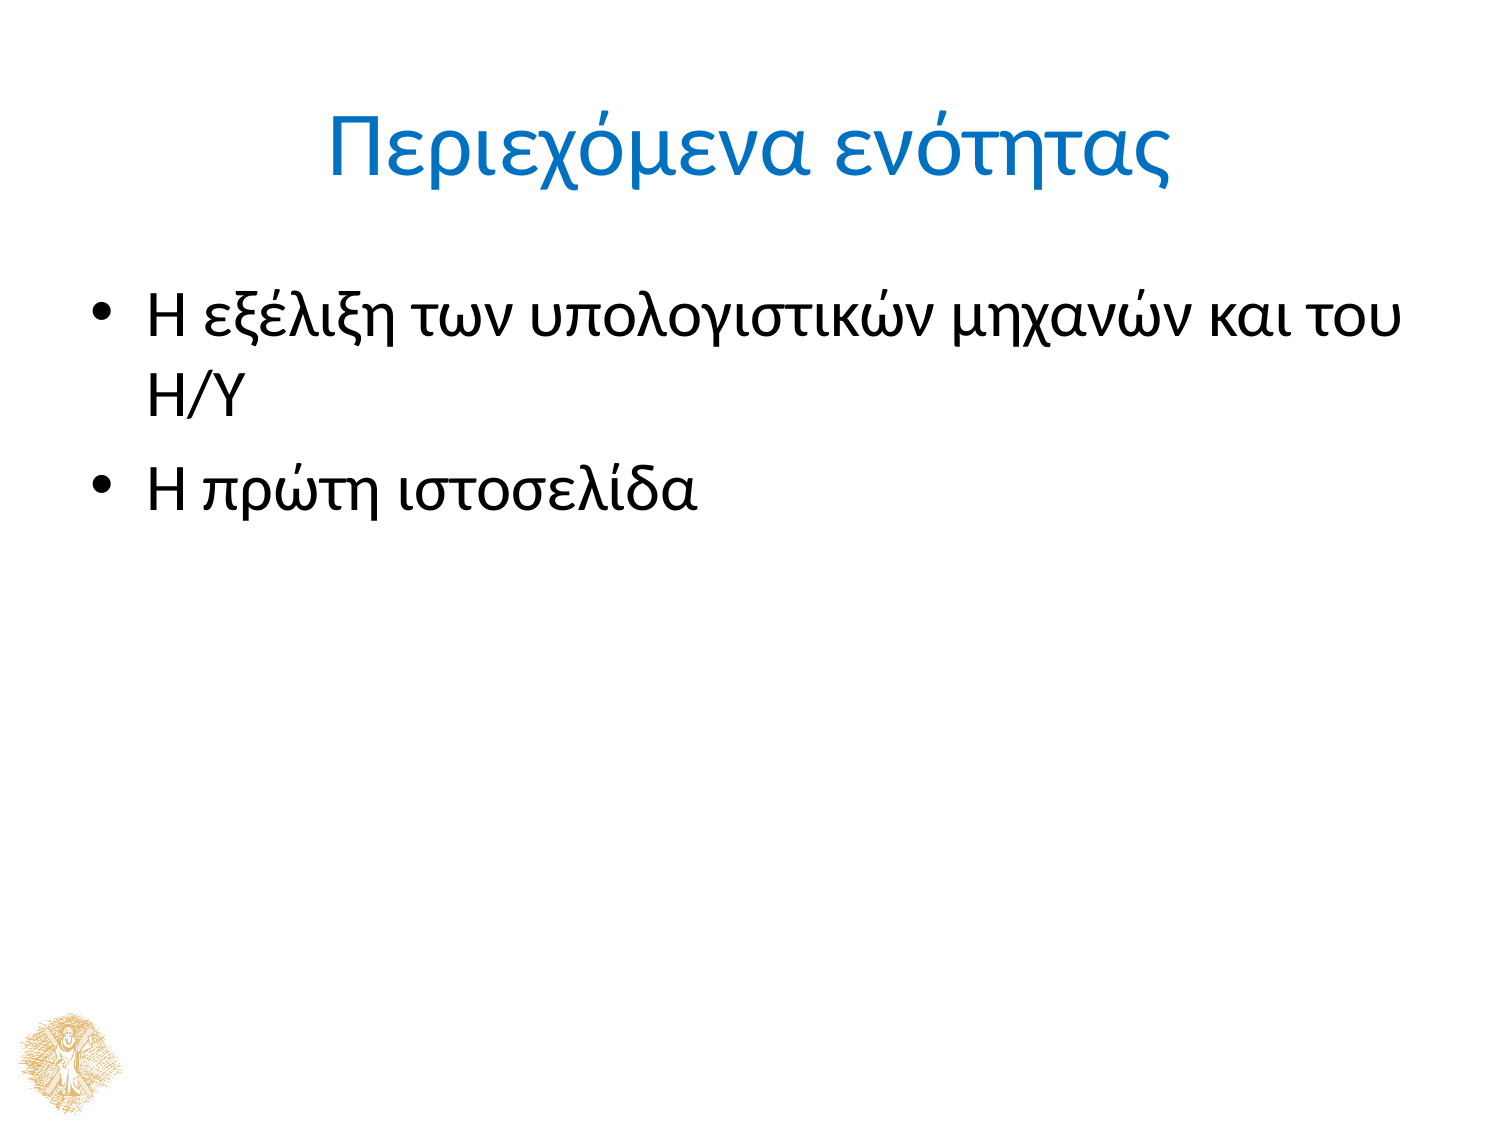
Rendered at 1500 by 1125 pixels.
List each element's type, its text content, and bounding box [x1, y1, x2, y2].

title Περιεχόμενα ενότητας [75, 45, 1425, 233]
list Η εξέλιξη των υπολογιστικών μηχανών και του Η/Υ Η πρώτη ιστοσελίδα [75, 262, 1425, 1005]
picture [12, 1003, 132, 1120]
